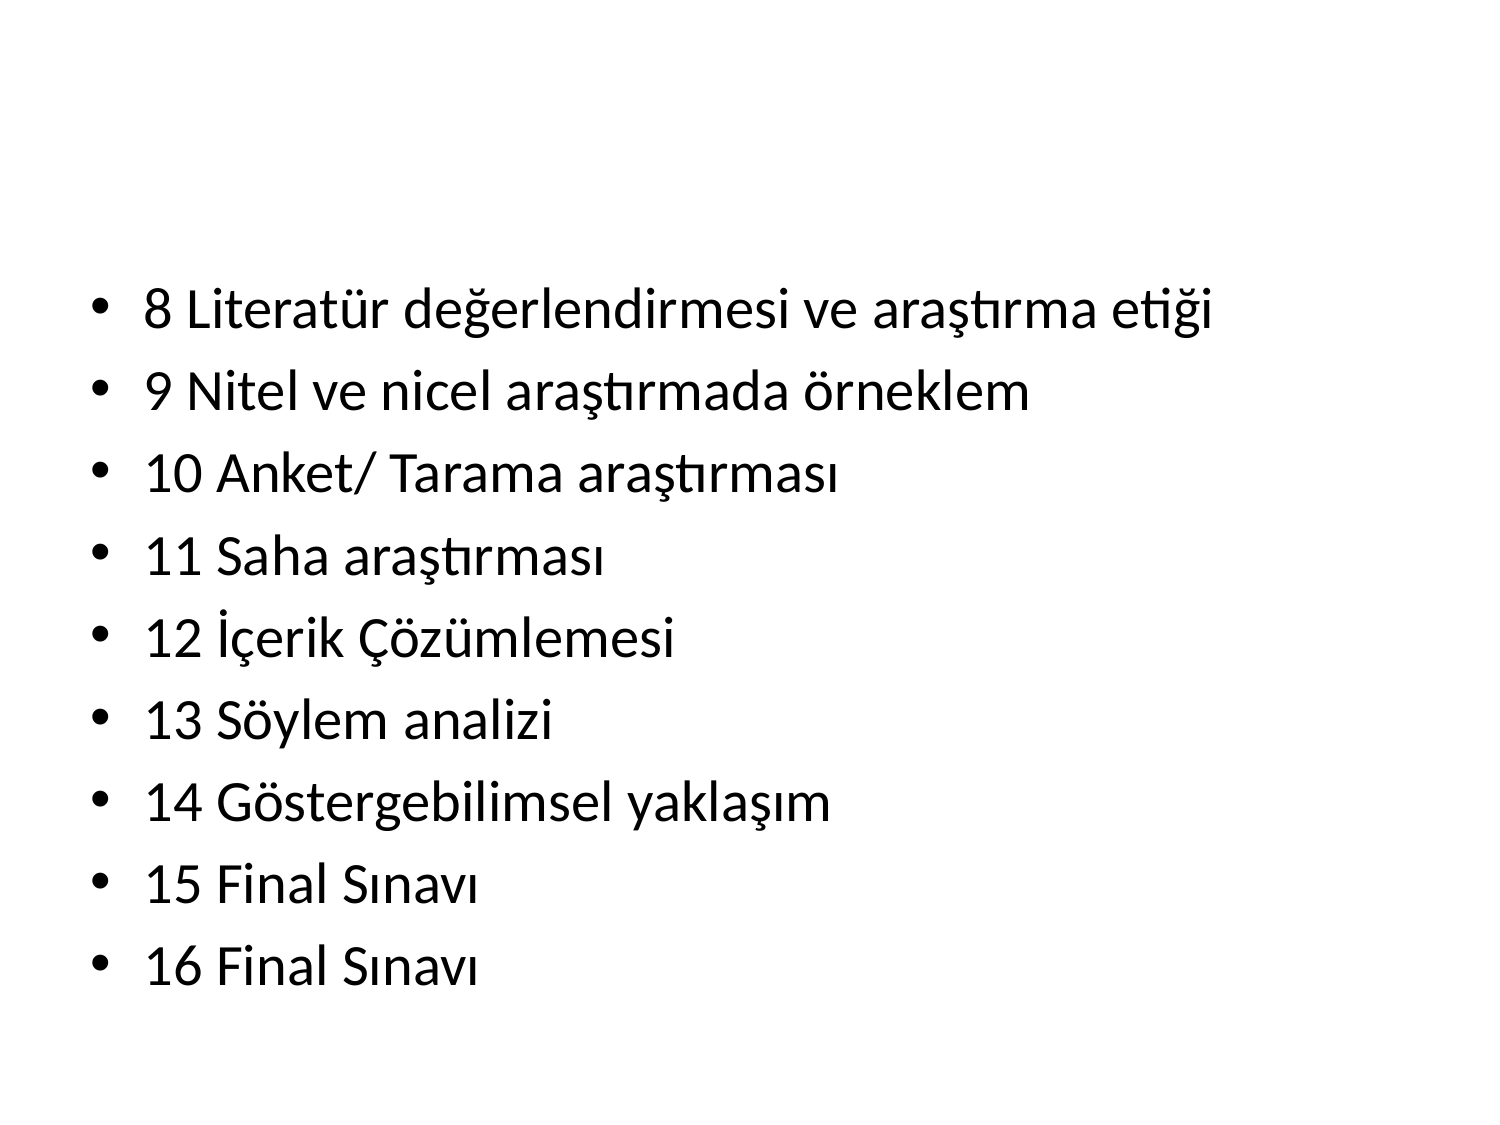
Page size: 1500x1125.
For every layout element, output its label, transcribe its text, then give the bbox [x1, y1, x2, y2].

list 8 Literatür değerlendirmesi ve araştırma etiği 9 Nitel ve nicel araştırmada örneklem 10 Anket/ Tarama araştırması 11 Saha araştırması 12 İçerik Çözümlemesi 13 Söylem analizi 14 Göstergebilimsel yaklaşım 15 Final Sınavı 16 Final Sınavı [75, 262, 1425, 1005]
